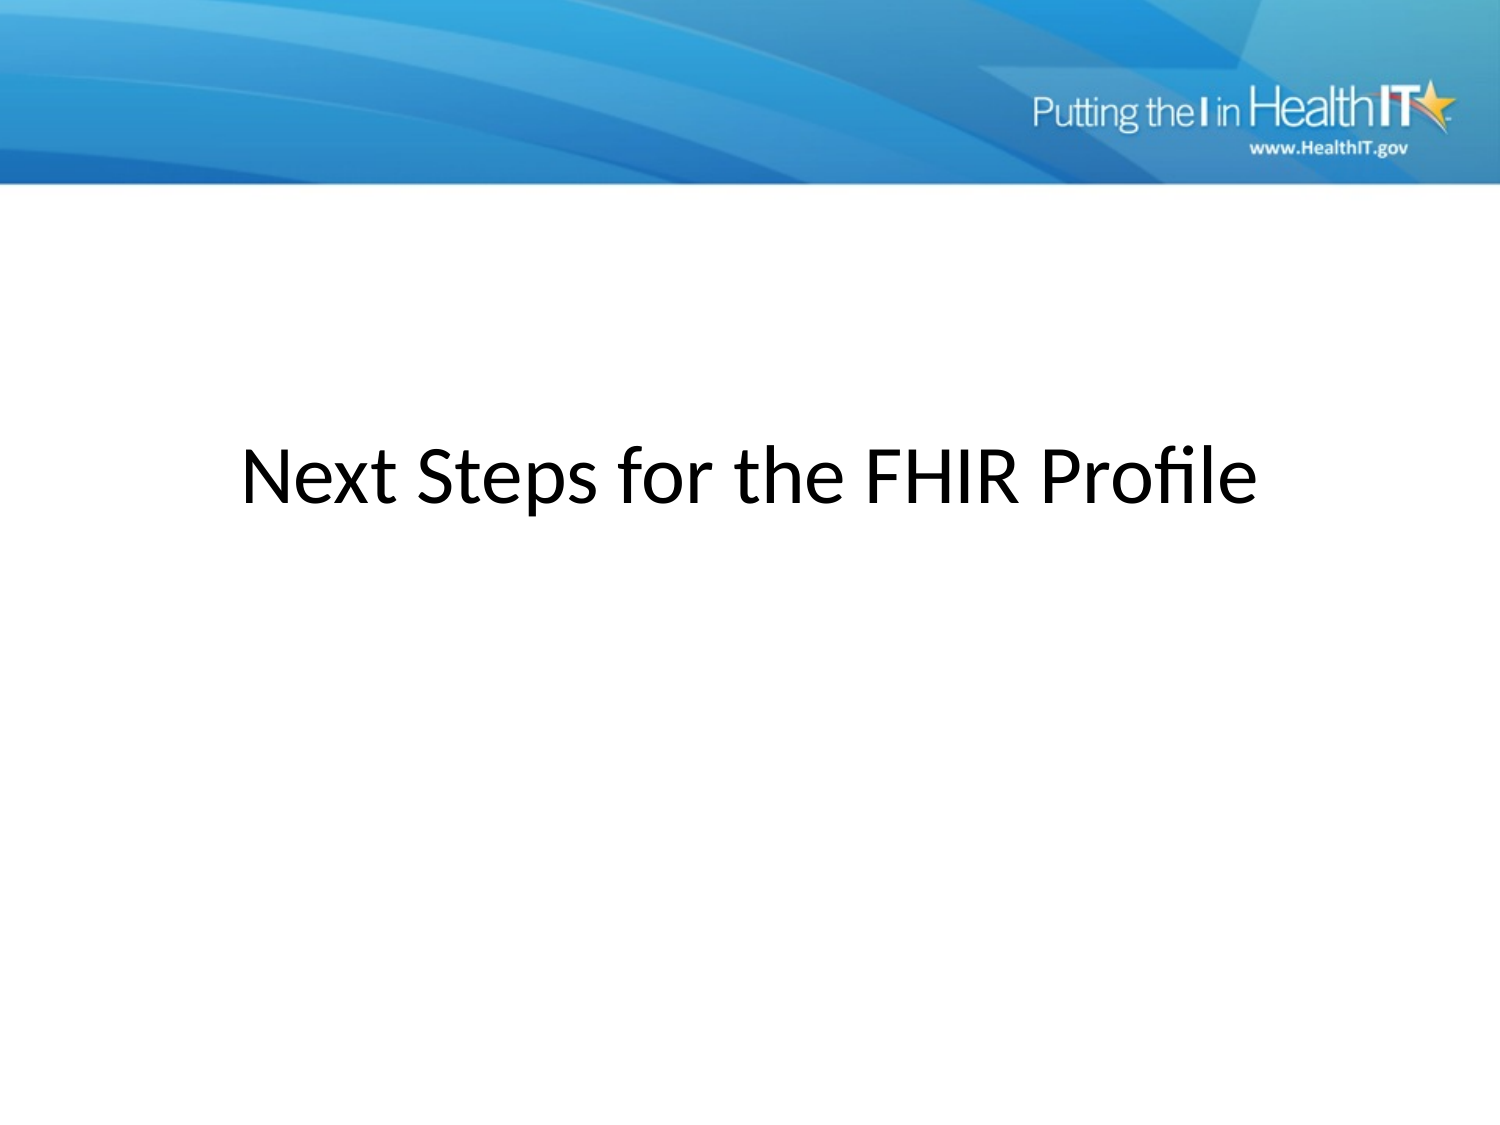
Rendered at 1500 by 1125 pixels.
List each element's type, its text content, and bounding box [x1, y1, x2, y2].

title Next Steps for the FHIR Profile [112, 349, 1388, 591]
picture [0, 0, 1500, 1125]
